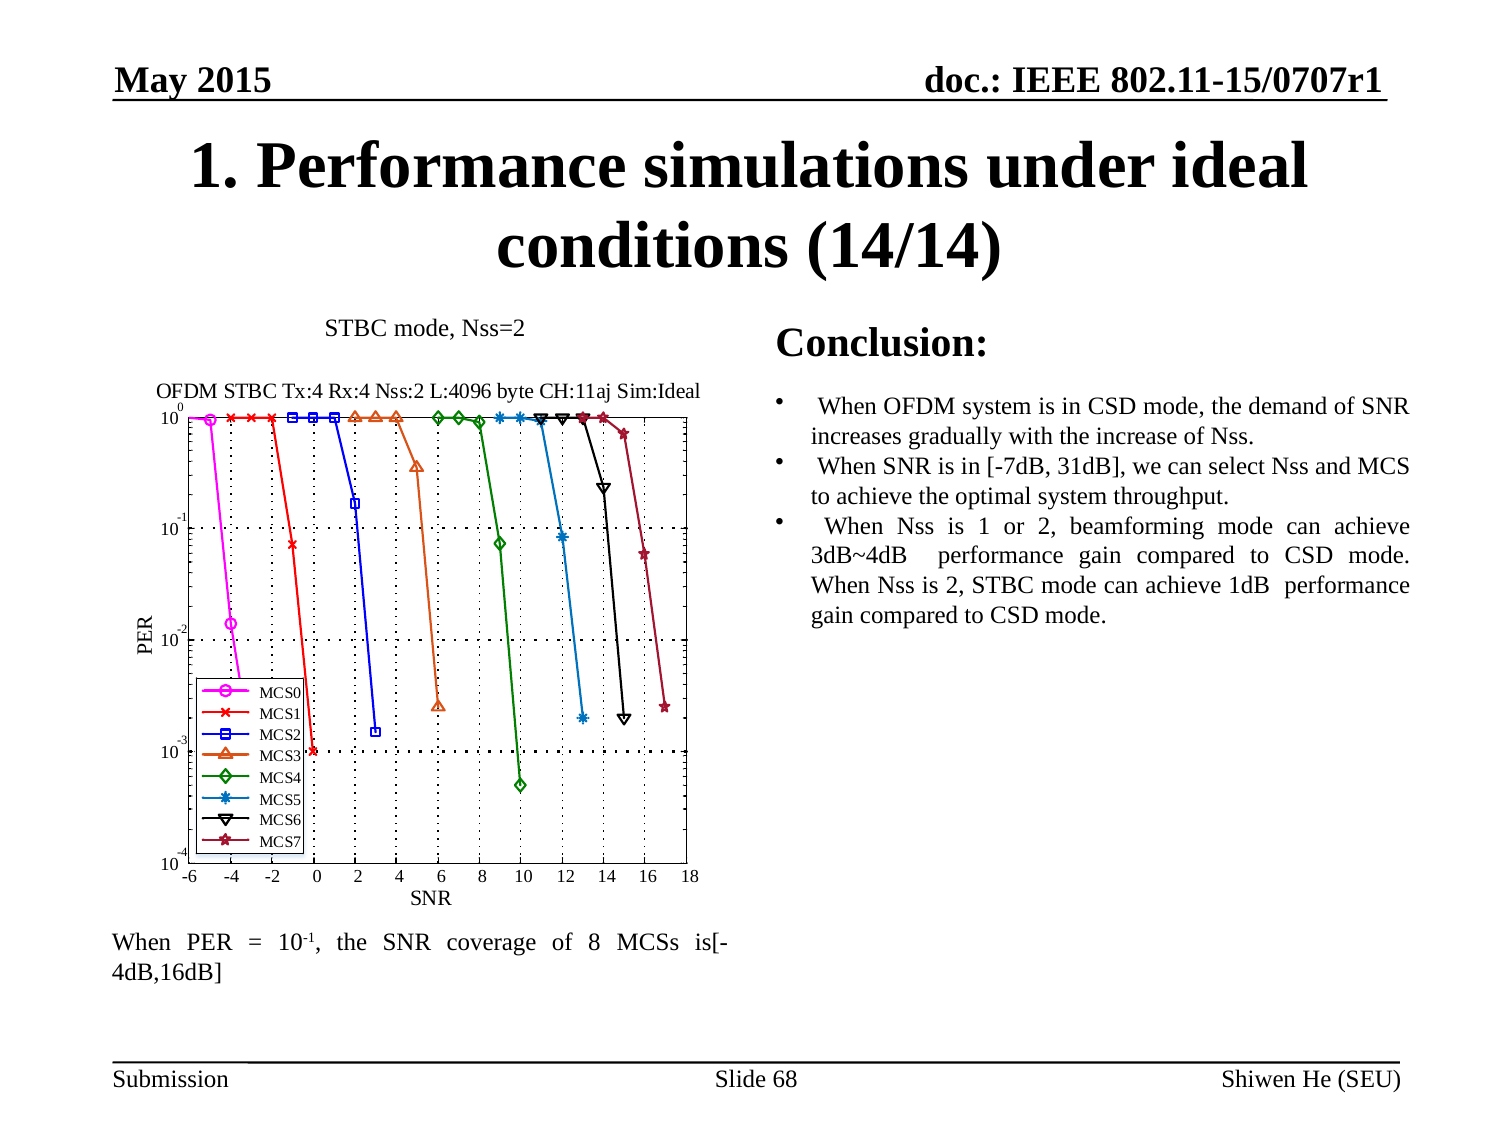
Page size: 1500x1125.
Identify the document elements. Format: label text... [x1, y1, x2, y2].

text_box Conclusion: When OFDM system is in CSD mode, the demand of SNR increases gradually with the increase of Nss. When SNR is in [-7dB, 31dB], we can select Nss and MCS to achieve the optimal system throughput. When Nss is 1 or 2, beamforming mode can achieve 3dB~4dB performance gain compared to CSD mode. When Nss is 2, STBC mode can achieve 1dB performance gain compared to CSD mode. [760, 306, 1426, 637]
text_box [130, 377, 705, 912]
slide_number Slide 68 [712, 1061, 800, 1093]
text_box STBC mode, Nss=2 [119, 303, 731, 349]
title 1. Performance simulations under ideal conditions (14/14) [103, 91, 1397, 310]
footer Shiwen He (SEU) [1123, 1061, 1402, 1093]
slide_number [114, 54, 274, 101]
text_box When PER = 10-1, the SNR coverage of 8 MCSs is[-4dB,16dB] [97, 917, 743, 993]
